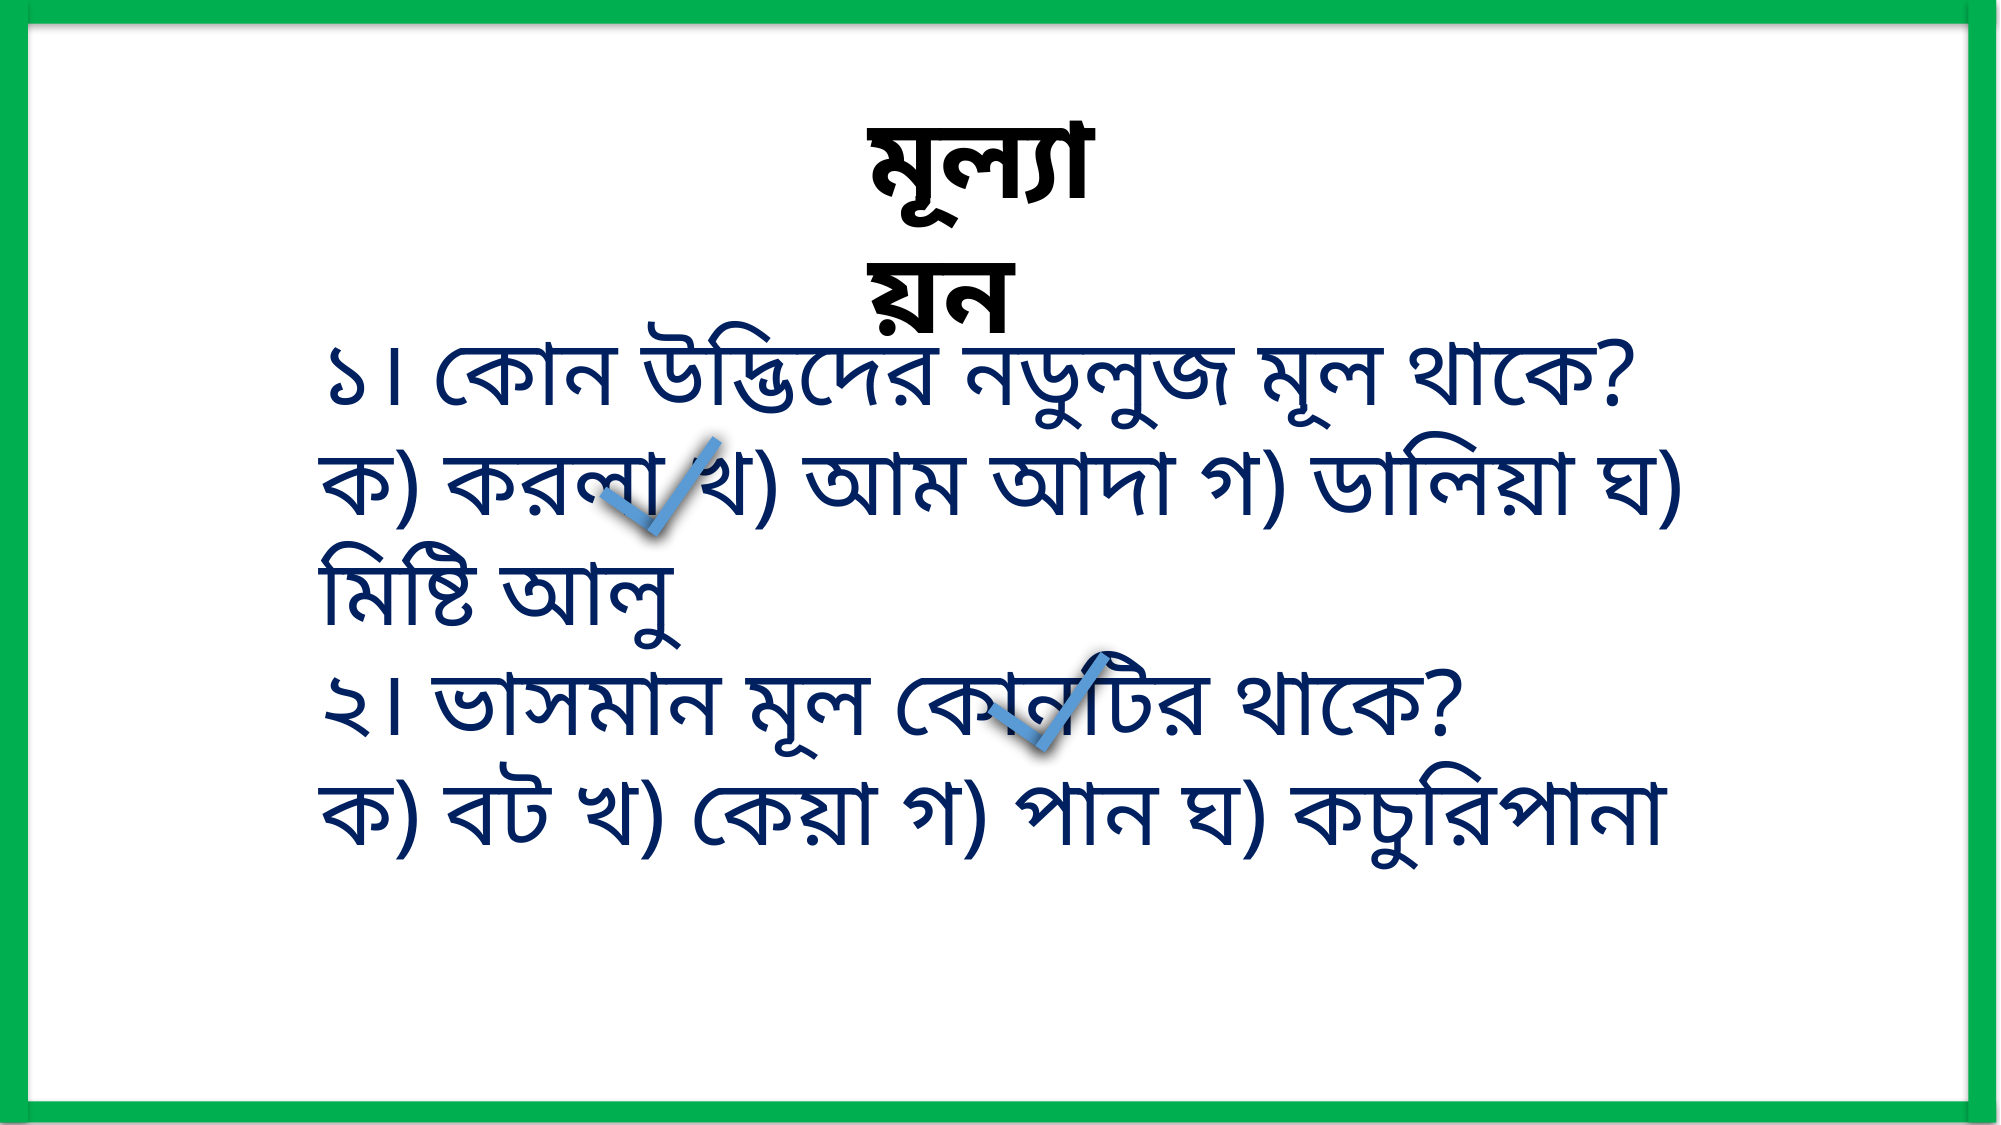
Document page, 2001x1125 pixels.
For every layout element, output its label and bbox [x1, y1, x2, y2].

text_box [991, 650, 1106, 721]
text_box [0, 0, 1997, 1123]
text_box [603, 434, 718, 505]
